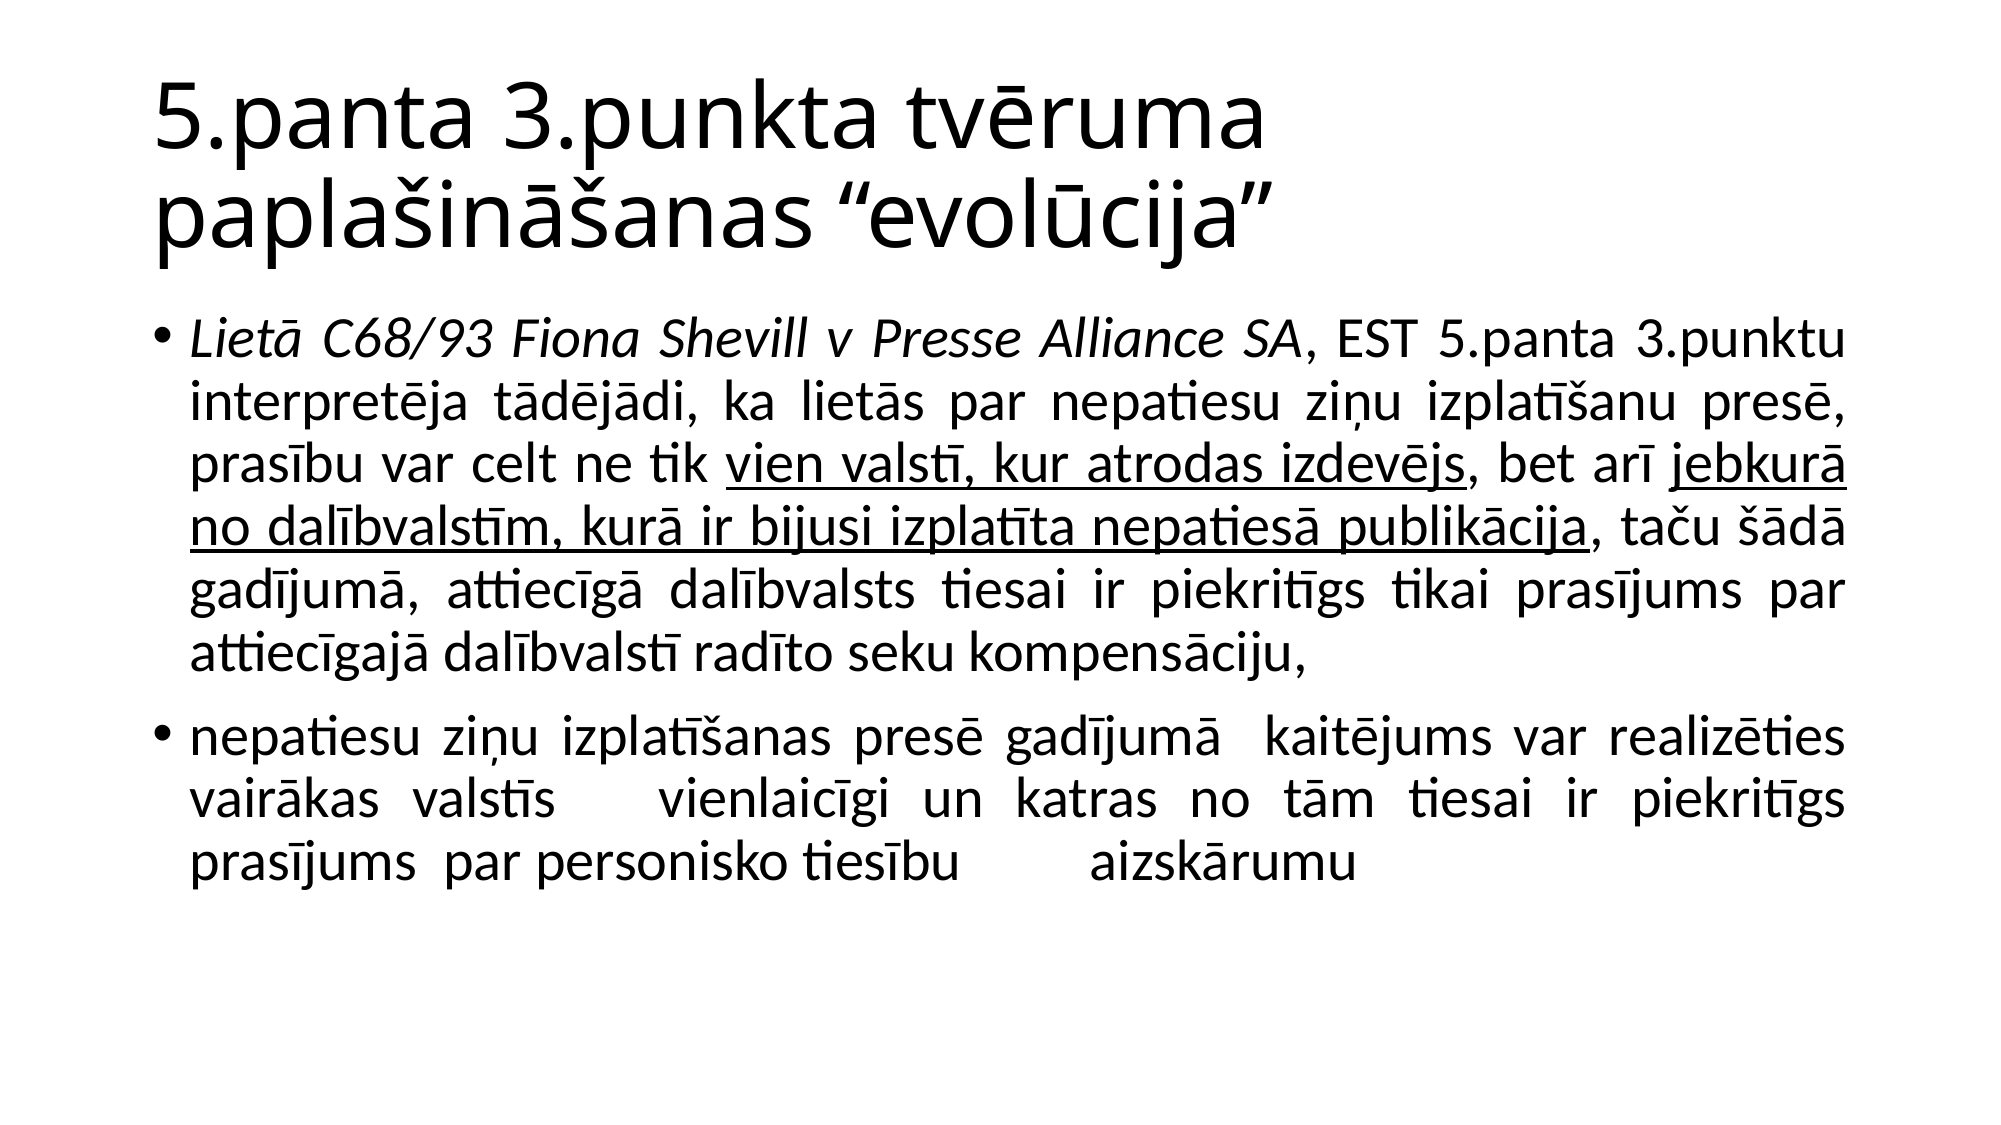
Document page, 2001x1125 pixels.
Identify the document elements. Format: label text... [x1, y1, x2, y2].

list Lietā C68/93 Fiona Shevill v Presse Alliance SA, EST 5.panta 3.punktu interpretēja tādējādi, ka lietās par nepatiesu ziņu izplatīšanu presē, prasību var celt ne tik vien valstī, kur atrodas izdevējs, bet arī jebkurā no dalībvalstīm, kurā ir bijusi izplatīta nepatiesā publikācija, taču šādā gadījumā, attiecīgā dalībvalsts tiesai ir piekritīgs tikai prasījums par attiecīgajā dalībvalstī radīto seku kompensāciju, nepatiesu ziņu izplatīšanas presē gadījumā kaitējums var realizēties vairākas valstīs vienlaicīgi un katras no tām tiesai ir piekritīgs prasījums par personisko tiesību aizskārumu [137, 299, 1863, 1014]
title 5.panta 3.punkta tvēruma paplašināšanas “evolūcija” [137, 59, 1863, 278]
